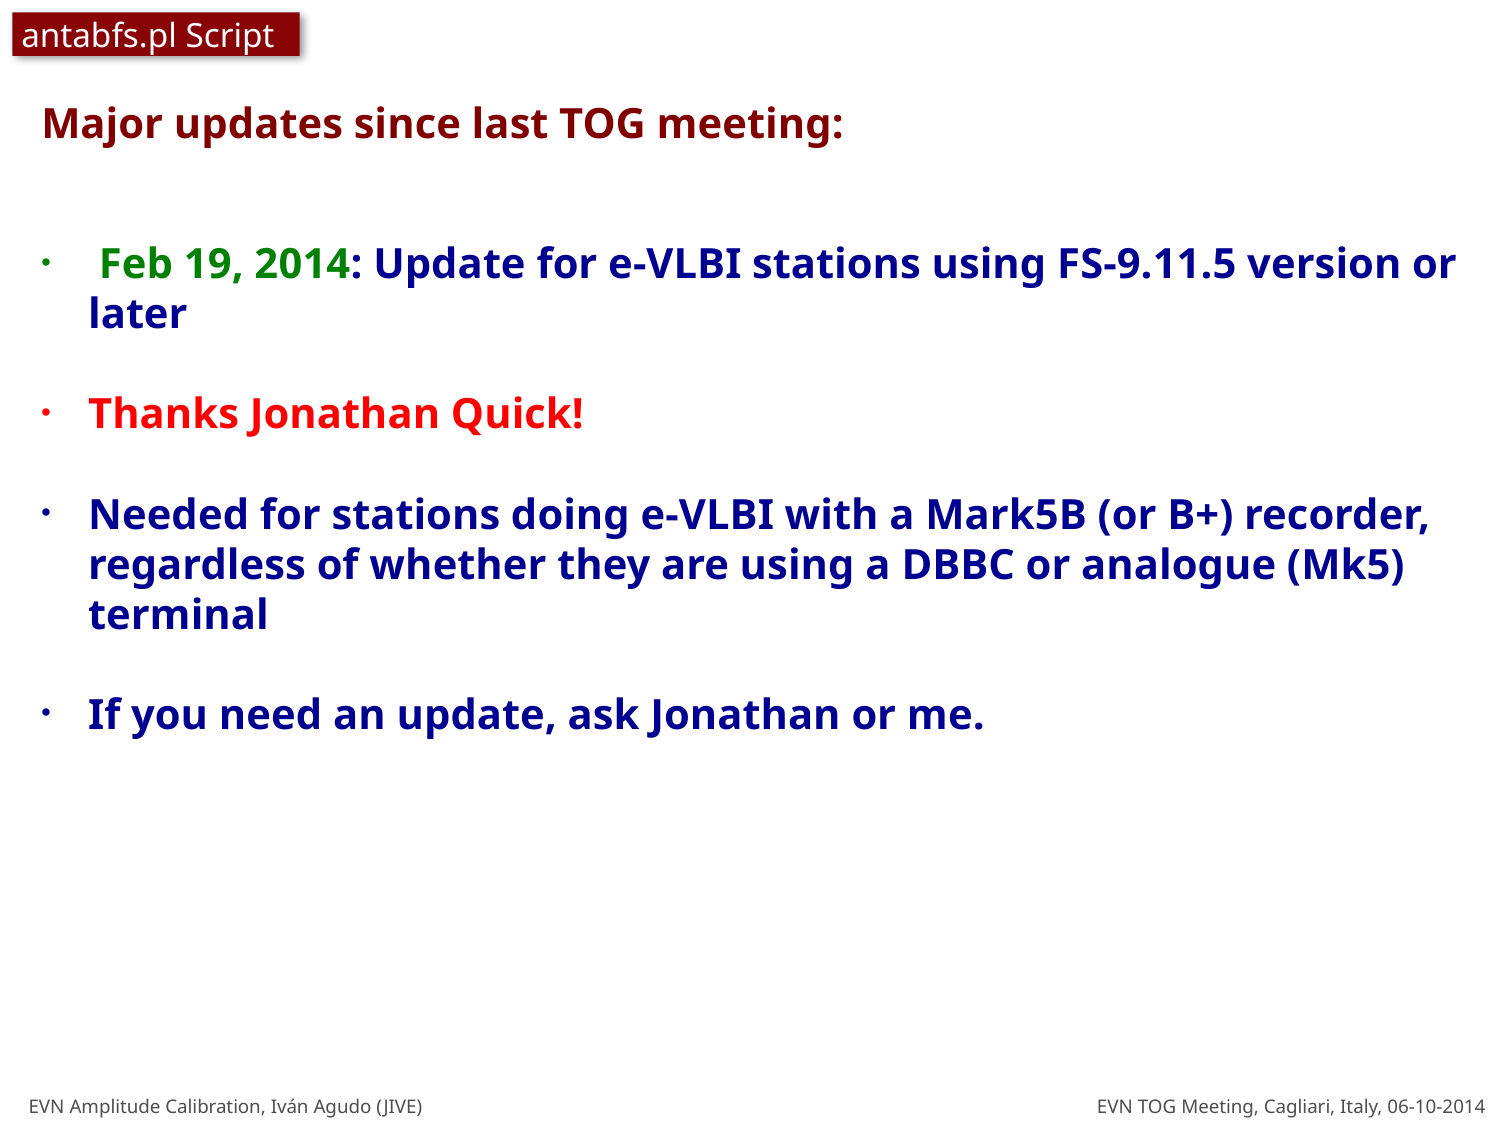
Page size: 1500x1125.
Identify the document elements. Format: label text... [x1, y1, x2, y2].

text_box antabfs.pl Script [12, 12, 300, 56]
text_box Major updates since last TOG meeting: Feb 19, 2014: Update for e-VLBI stations using FS-9.11.5 version or later Thanks Jonathan Quick! Needed for stations doing e-VLBI with a Mark5B (or B+) recorder, regardless of whether they are using a DBBC or analogue (Mk5) terminal If you need an update, ask Jonathan or me. [26, 89, 1481, 745]
text_box EVN Amplitude Calibration, Iván Agudo (JIVE) EVN TOG Meeting, Cagliari, Italy, 06-10-2014 [0, 1087, 1500, 1125]
